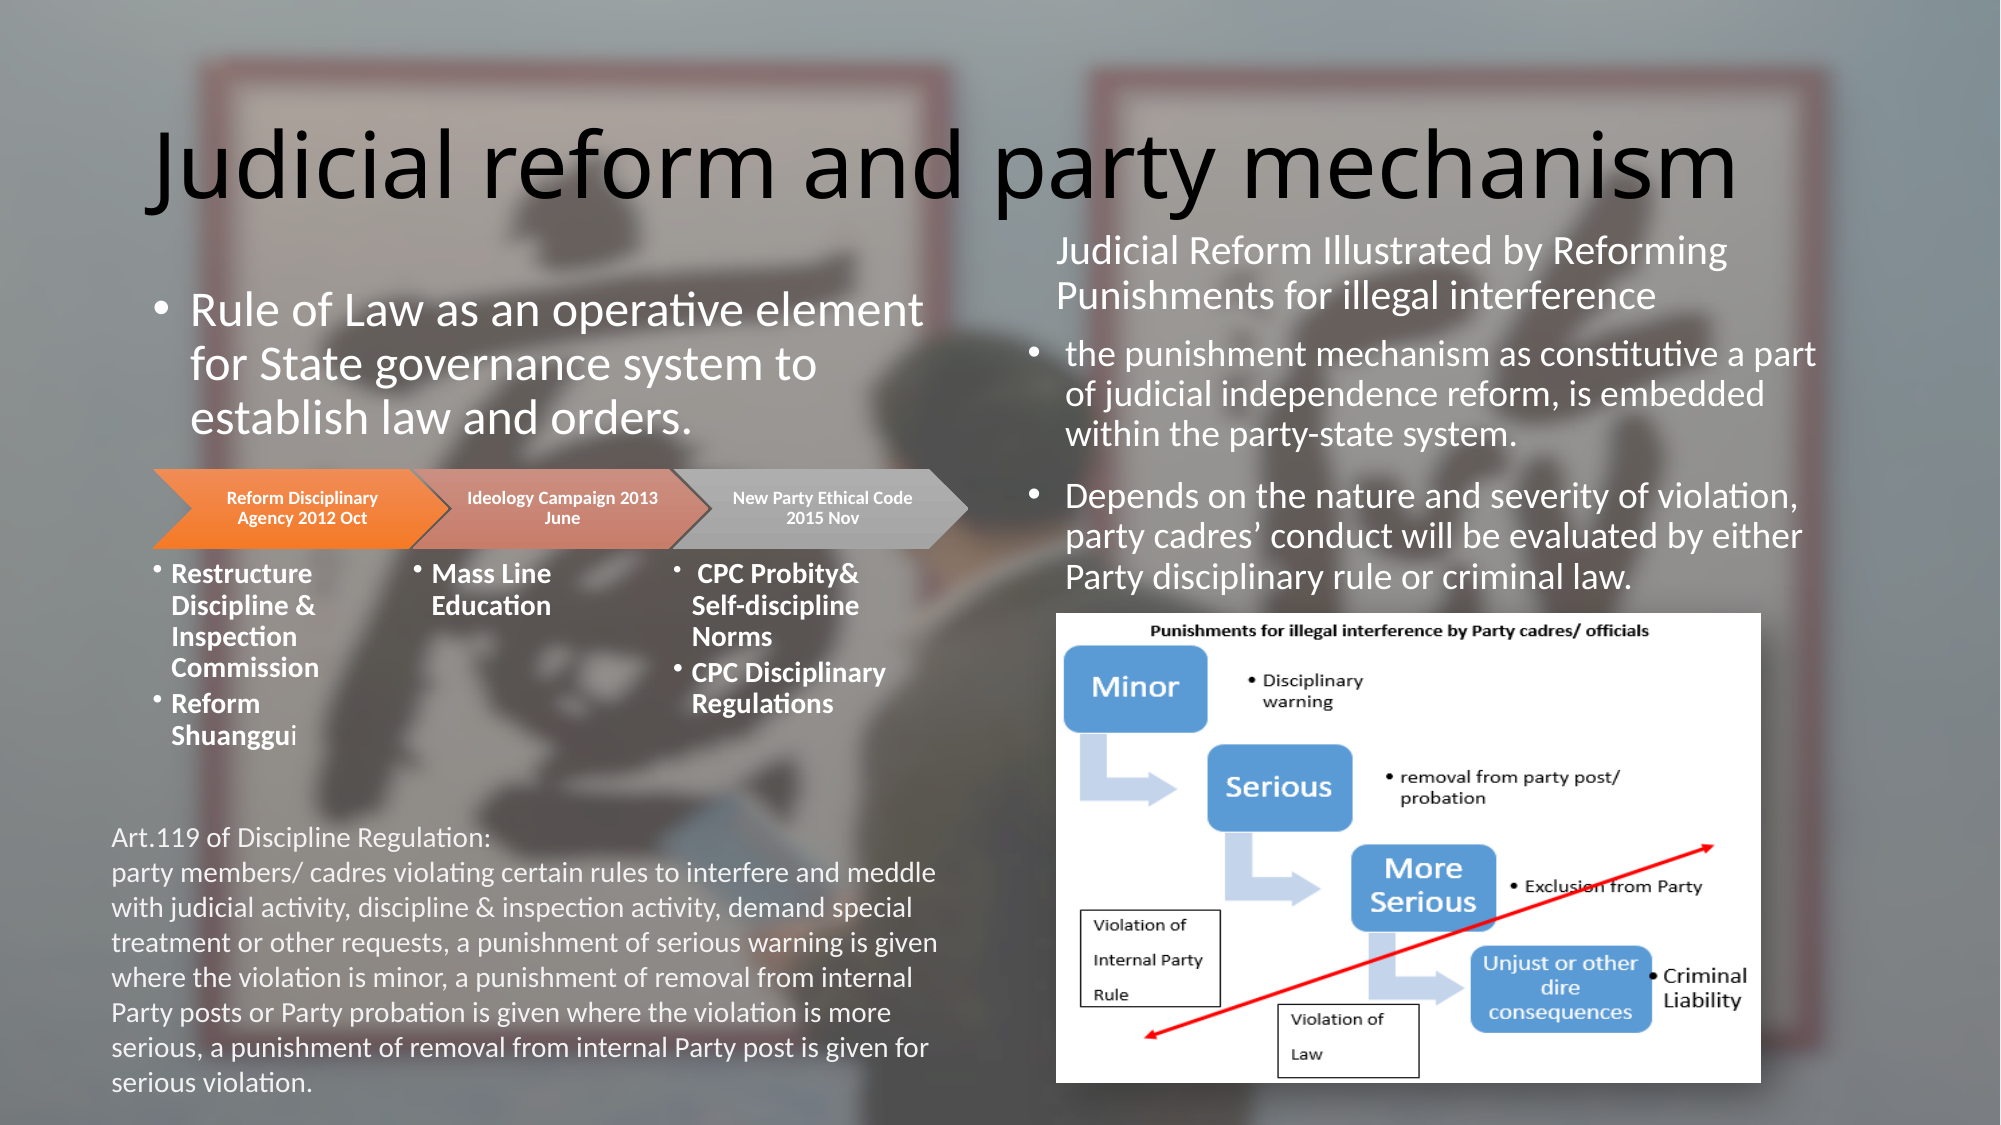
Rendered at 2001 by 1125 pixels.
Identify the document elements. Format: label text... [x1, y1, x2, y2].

title Judicial reform and party mechanism [137, 59, 1863, 278]
list Judicial Reform Illustrated by Reforming Punishments for illegal interference [1041, 191, 1892, 327]
text_box Art.119 of Discipline Regulation: party members/ cadres violating certain rules to interfere and meddle with judicial activity, discipline & inspection activity, demand special treatment or other requests, a punishment of serious warning is given where the violation is minor, a punishment of removal from internal Party posts or Party probation is given where the violation is more serious, a punishment of removal from internal Party post is given for serious violation. [96, 810, 970, 1106]
list Rule of Law as an operative element for State governance system to establish law and orders. [137, 275, 984, 941]
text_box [152, 464, 970, 763]
list the punishment mechanism as constitutive a part of judicial independence reform, is embedded within the party-state system. Depends on the nature and severity of violation, party cadres’ conduct will be evaluated by either Party disciplinary rule or criminal law. [1012, 326, 1863, 1016]
picture [0, 0, 2001, 1125]
